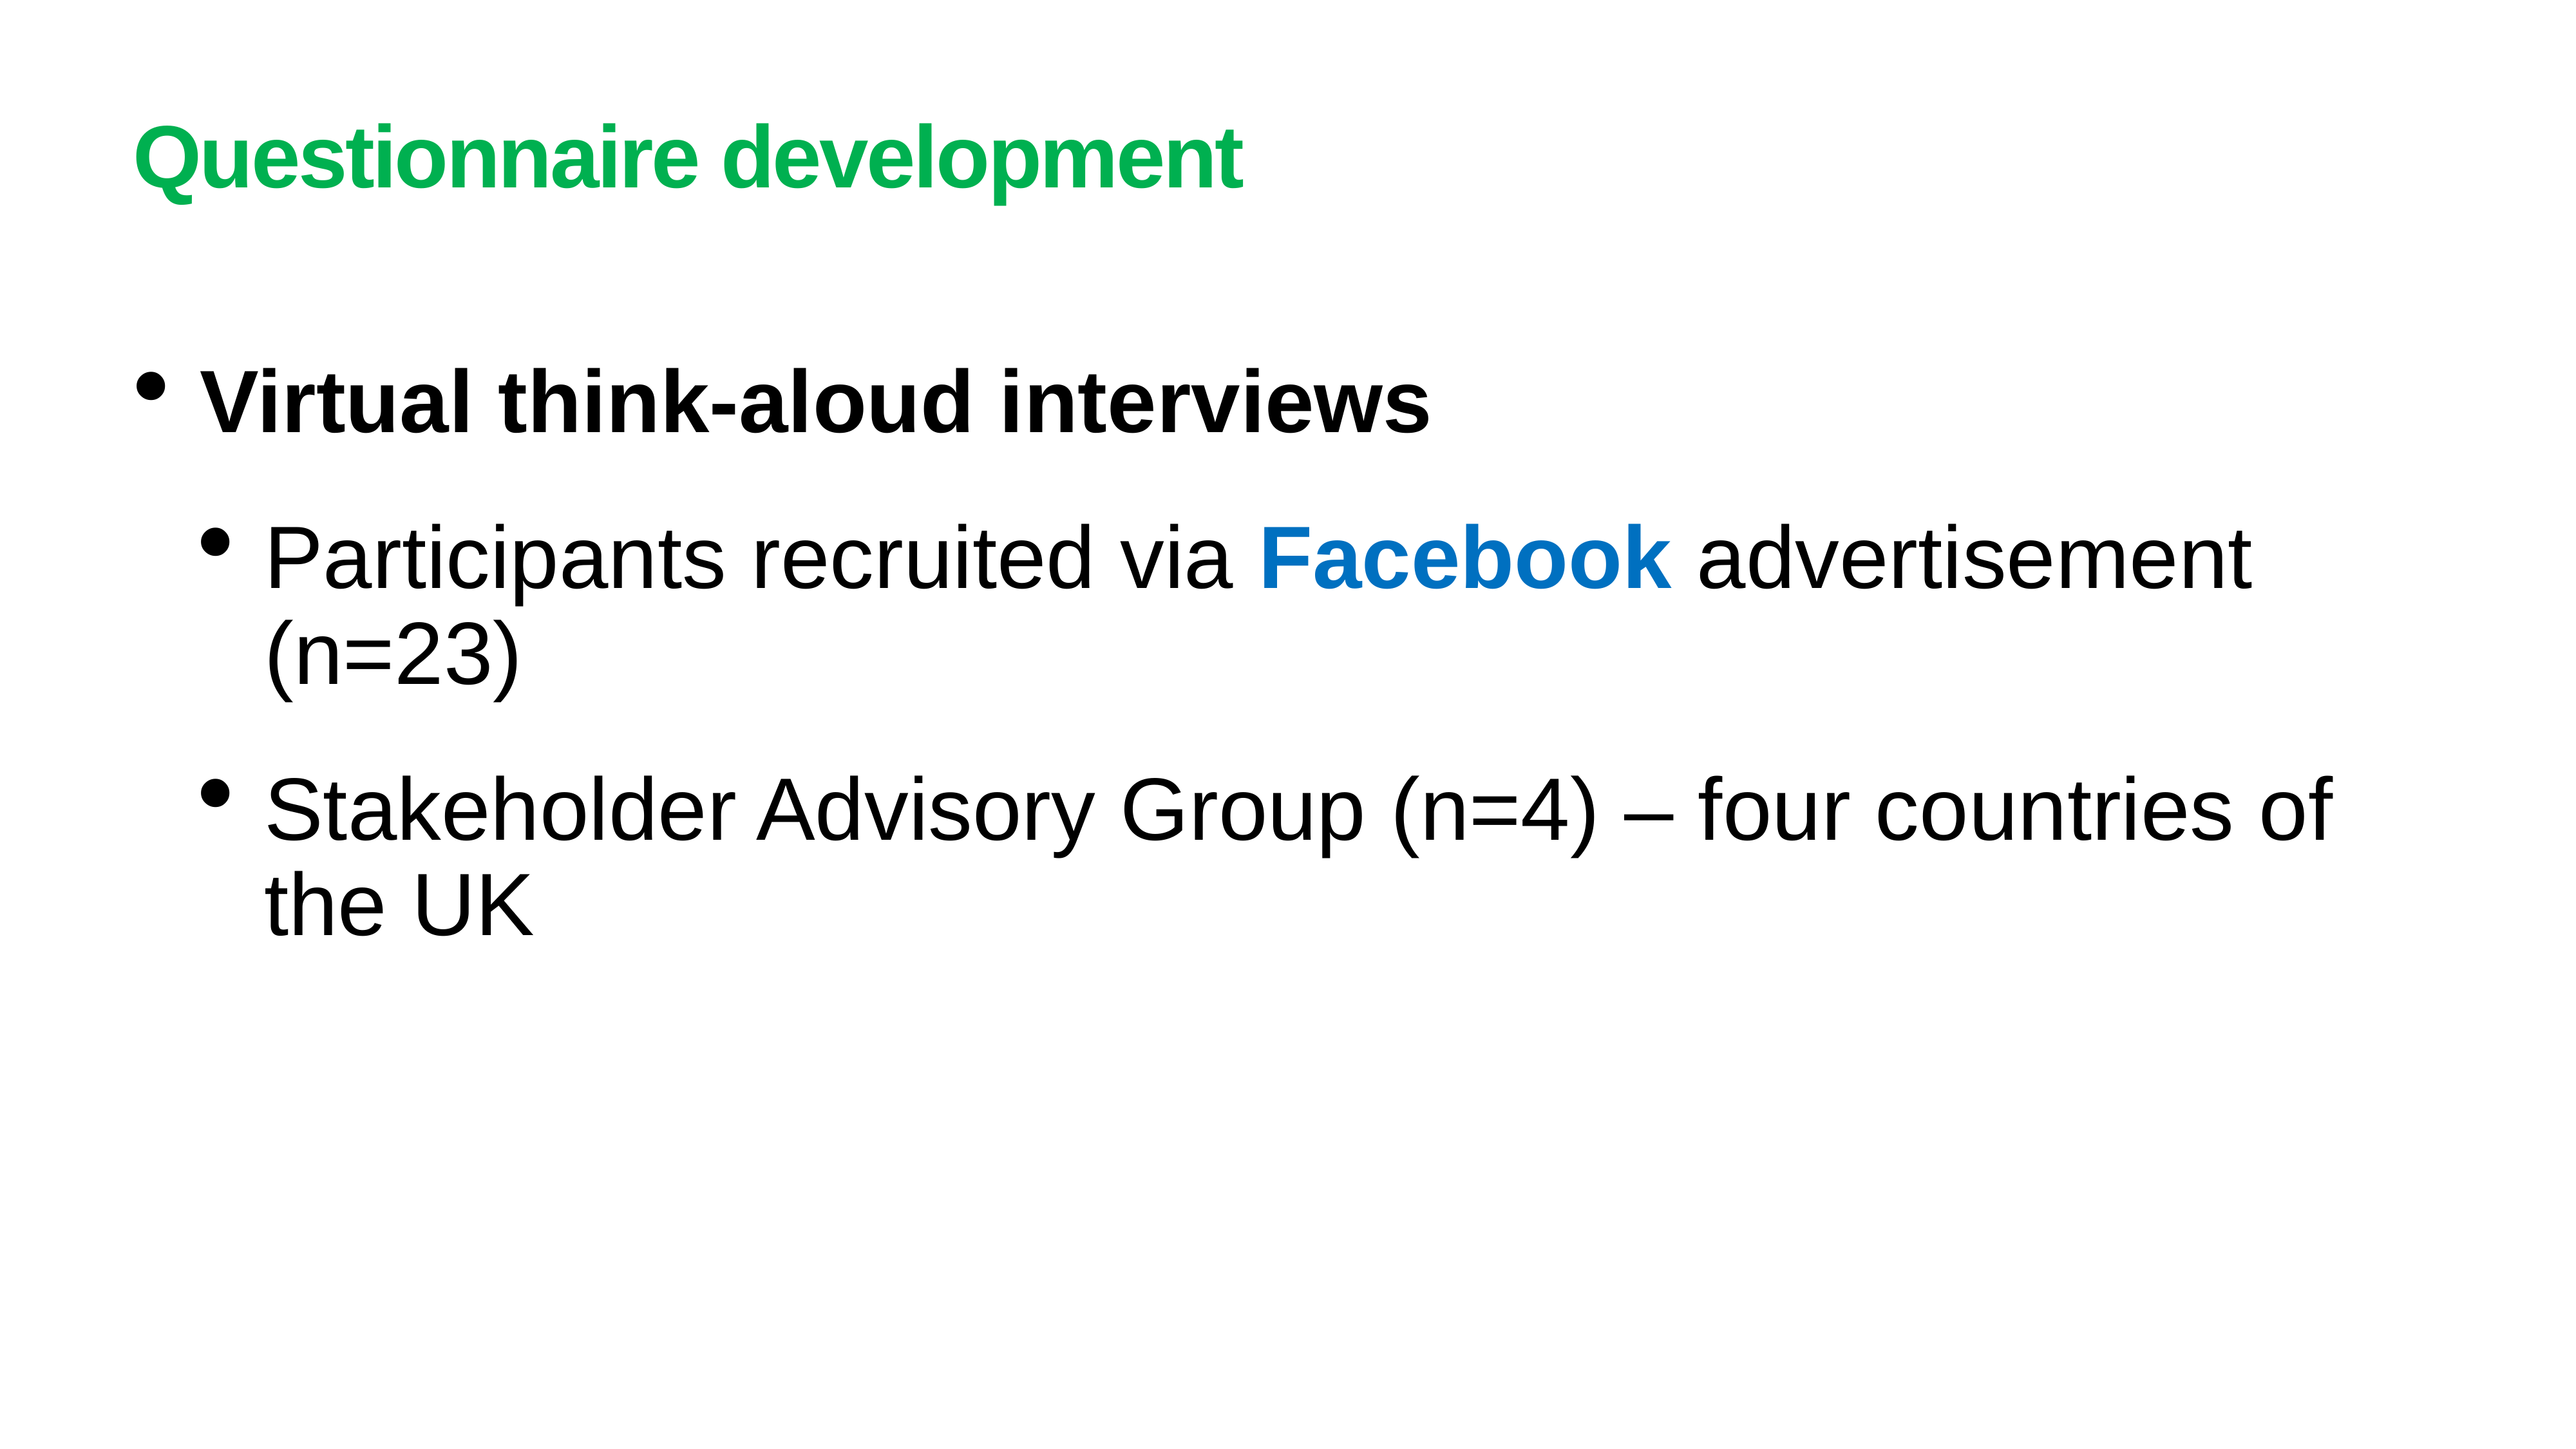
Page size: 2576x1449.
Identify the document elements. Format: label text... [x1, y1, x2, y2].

title Questionnaire development [127, 113, 2449, 350]
list Virtual think-aloud interviews Participants recruited via Facebook advertisement (n=23) Stakeholder Advisory Group (n=4) – four countries of the UK [127, 350, 2449, 1321]
